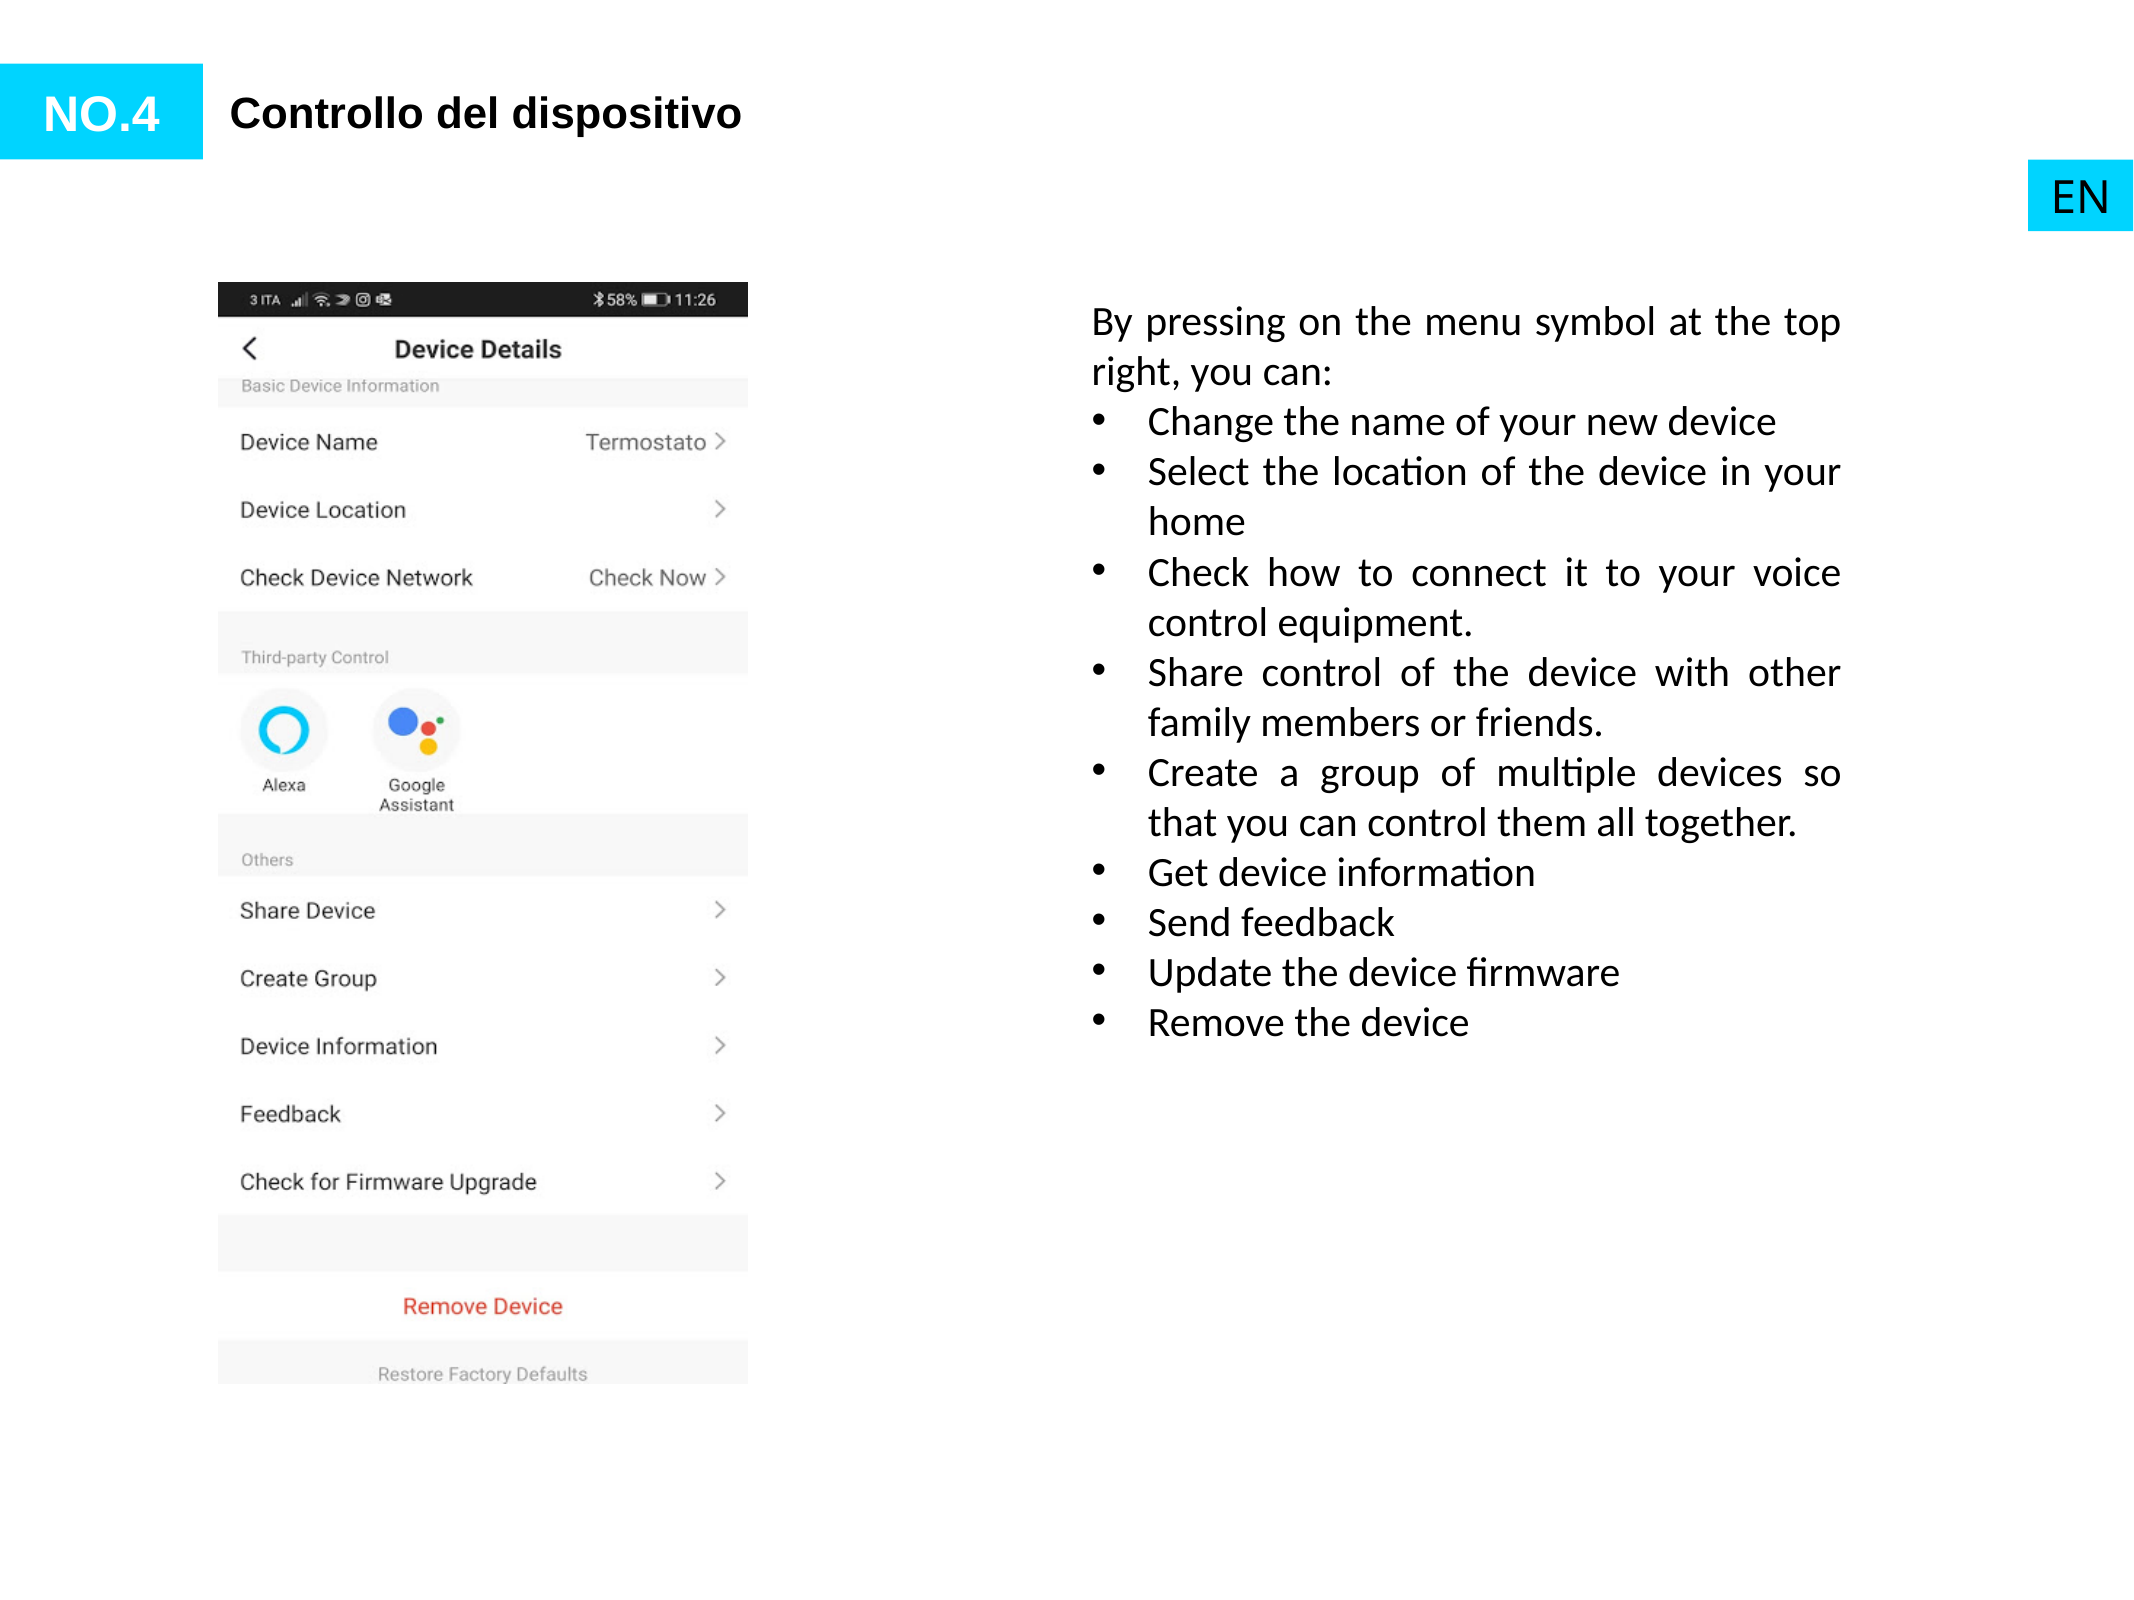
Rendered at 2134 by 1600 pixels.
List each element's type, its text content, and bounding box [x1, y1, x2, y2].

text_box Controllo del dispositivo [221, 76, 752, 146]
text_box EN [2028, 159, 2134, 232]
text_box By pressing on the menu symbol at the top right, you can: Change the name of your new device Select the location of the device in your home Check how to connect it to your voice control equipment. Share control of the device with other family members or friends. Create a group of multiple devices so that you can control them all together. Get device information Send feedback Update the device firmware Remove the device [1083, 285, 1926, 1053]
text_box NO.4 [0, 63, 203, 160]
picture [218, 281, 748, 1384]
